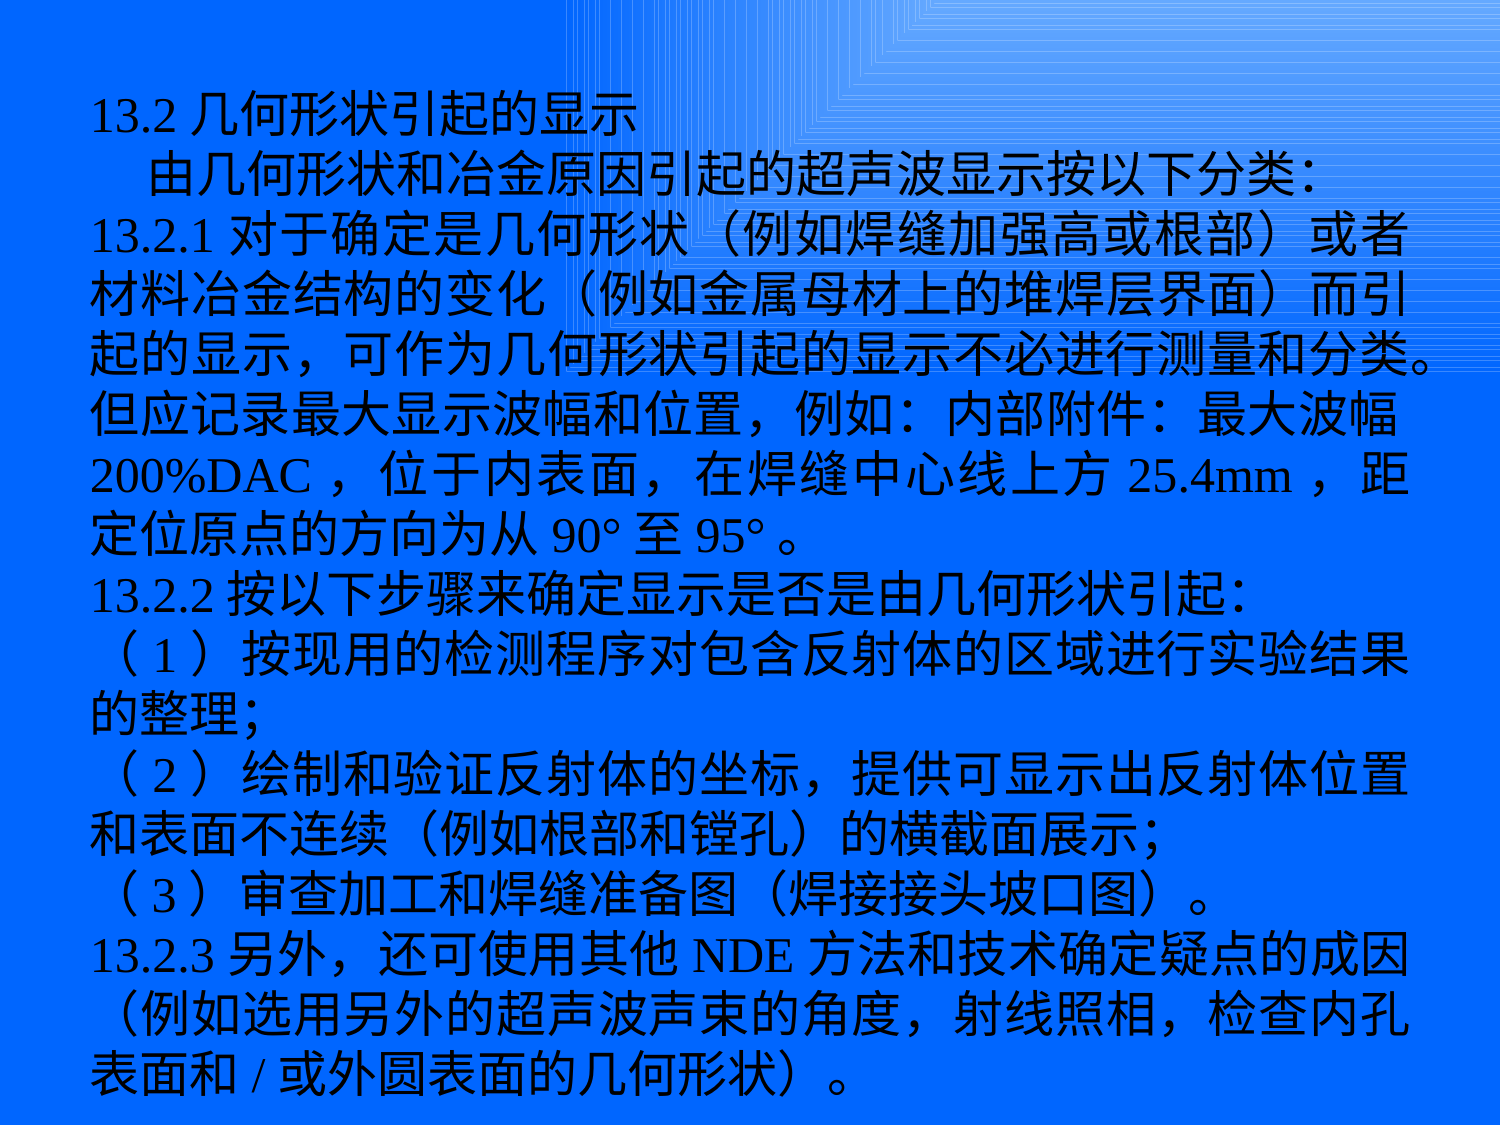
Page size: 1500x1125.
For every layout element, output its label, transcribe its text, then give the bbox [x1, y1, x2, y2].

text_box 13.2几何形状引起的显示 由几何形状和冶金原因引起的超声波显示按以下分类： 13.2.1对于确定是几何形状（例如焊缝加强高或根部）或者材料冶金结构的变化（例如金属母材上的堆焊层界面）而引起的显示，可作为几何形状引起的显示不必进行测量和分类。但应记录最大显示波幅和位置，例如：内部附件：最大波幅200%DAC，位于内表面，在焊缝中心线上方25.4mm，距定位原点的方向为从90°至95°。 13.2.2按以下步骤来确定显示是否是由几何形状引起： （1）按现用的检测程序对包含反射体的区域进行实验结果的整理； （2）绘制和验证反射体的坐标，提供可显示出反射体位置和表面不连续（例如根部和镗孔）的横截面展示； （3）审查加工和焊缝准备图（焊接接头坡口图）。 13.2.3另外，还可使用其他NDE方法和技术确定疑点的成因（例如选用另外的超声波声束的角度，射线照相，检查内孔表面和/或外圆表面的几何形状）。 [74, 74, 1425, 1110]
